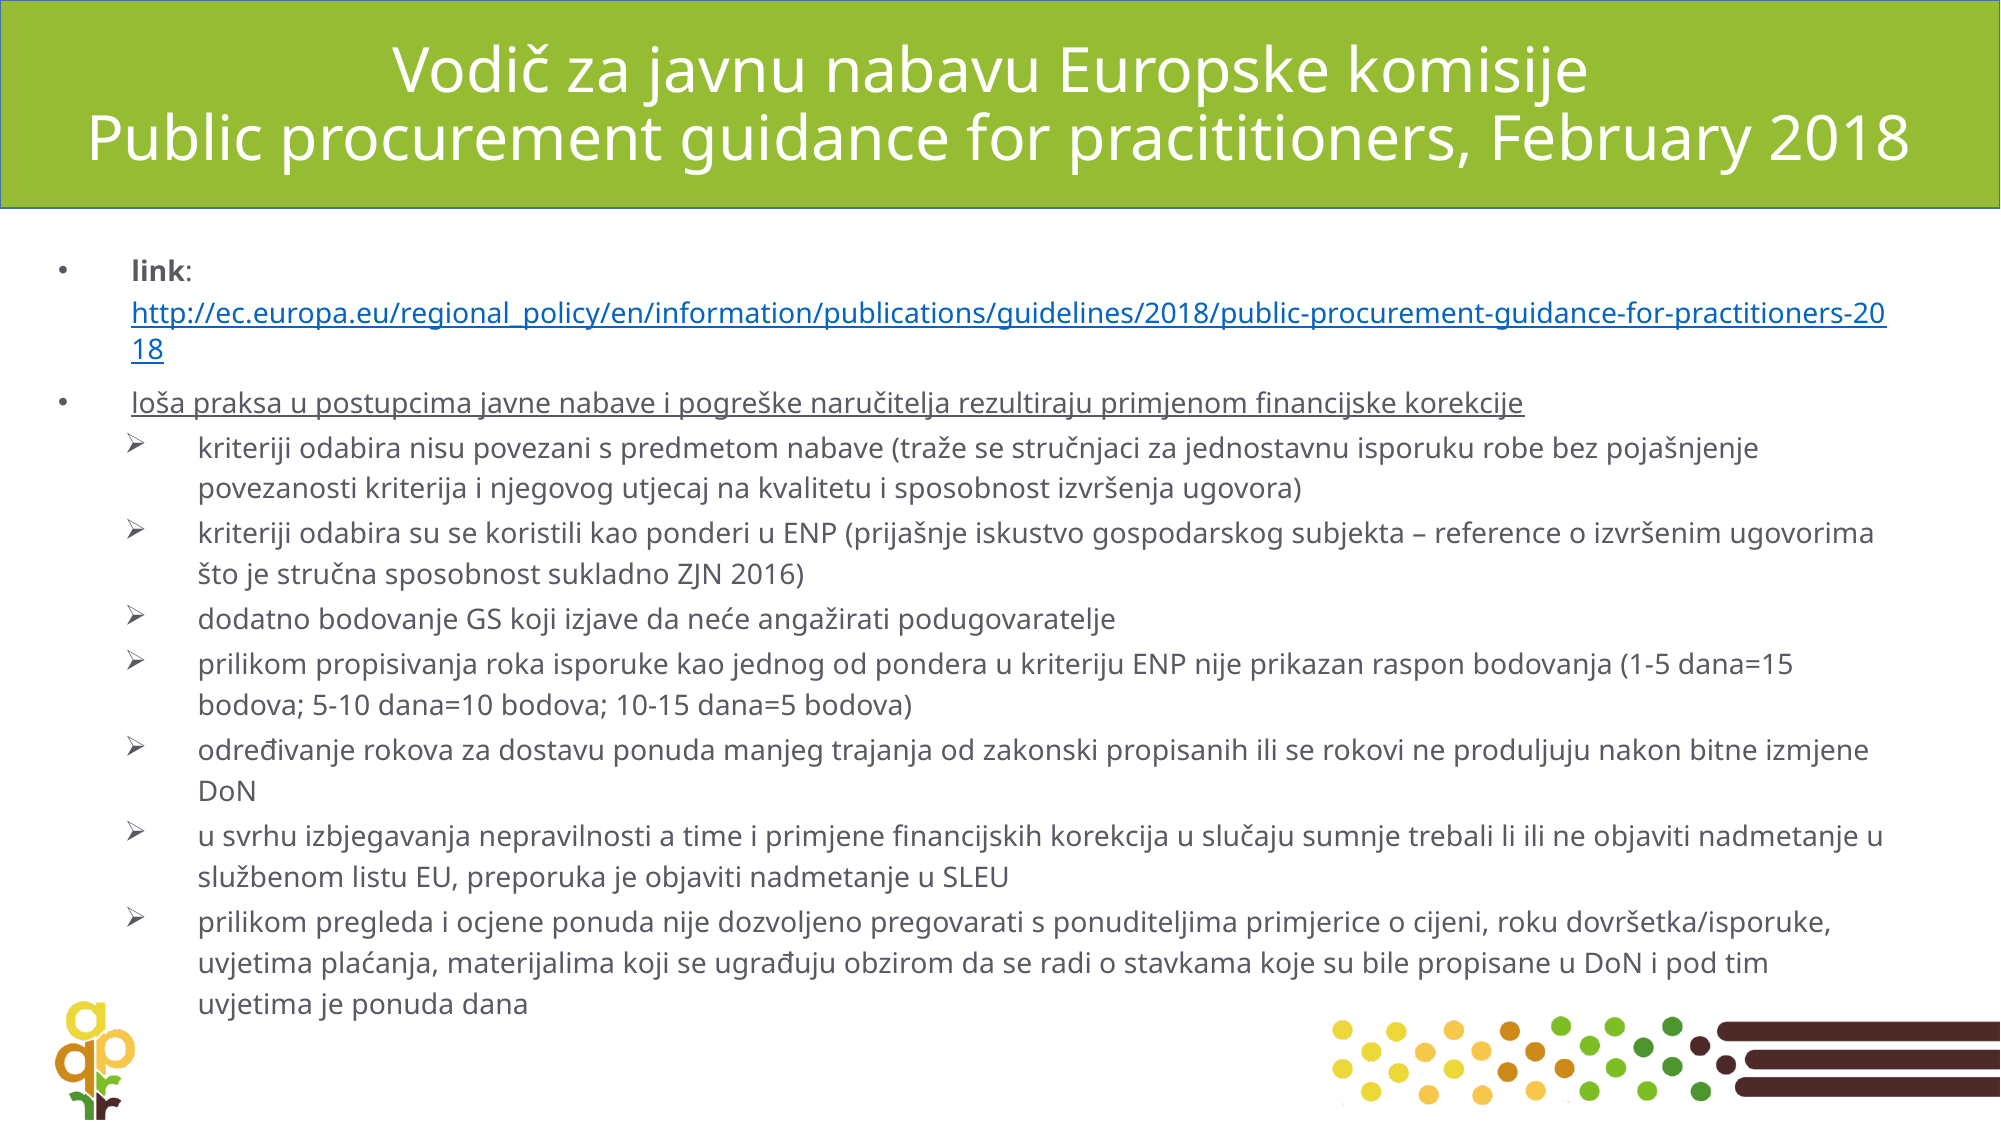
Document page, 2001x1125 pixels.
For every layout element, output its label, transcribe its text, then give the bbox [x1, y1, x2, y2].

list link: http://ec.europa.eu/regional_policy/en/information/publications/guidelines/2018/public-procurement-guidance-for-practitioners-2018 loša praksa u postupcima javne nabave i pogreške naručitelja rezultiraju primjenom financijske korekcije kriteriji odabira nisu povezani s predmetom nabave (traže se stručnjaci za jednostavnu isporuku robe bez pojašnjenje povezanosti kriterija i njegovog utjecaj na kvalitetu i sposobnost izvršenja ugovora) kriteriji odabira su se koristili kao ponderi u ENP (prijašnje iskustvo gospodarskog subjekta – reference o izvršenim ugovorima što je stručna sposobnost sukladno ZJN 2016) dodatno bodovanje GS koji izjave da neće angažirati podugovaratelje prilikom propisivanja roka isporuke kao jednog od pondera u kriteriju ENP nije prikazan raspon bodovanja (1-5 dana=15 bodova; 5-10 dana=10 bodova; 10-15 dana=5 bodova) određivanje rokova za dostavu ponuda manjeg trajanja od zakonski propisanih ili se rokovi ne produljuju nakon bitne izmjene DoN u svrhu izbjegavanja nepravilnosti a time i primjene financijskih korekcija u slučaju sumnje trebali li ili ne objaviti nadmetanje u službenom listu EU, preporuka je objaviti nadmetanje u SLEU prilikom pregleda i ocjene ponuda nije dozvoljeno pregovarati s ponuditeljima primjerice o cijeni, roku dovršetka/isporuke, uvjetima plaćanja, materijalima koji se ugrađuju obzirom da se radi o stavkama koje su bile propisane u DoN i pod tim uvjetima je ponuda dana [0, 208, 1908, 992]
title Vodič za javnu nabavu Europske komisije Public procurement guidance for pracititioners, February 2018 [55, 39, 1946, 173]
picture [1332, 1016, 2000, 1105]
picture [55, 1001, 135, 1120]
